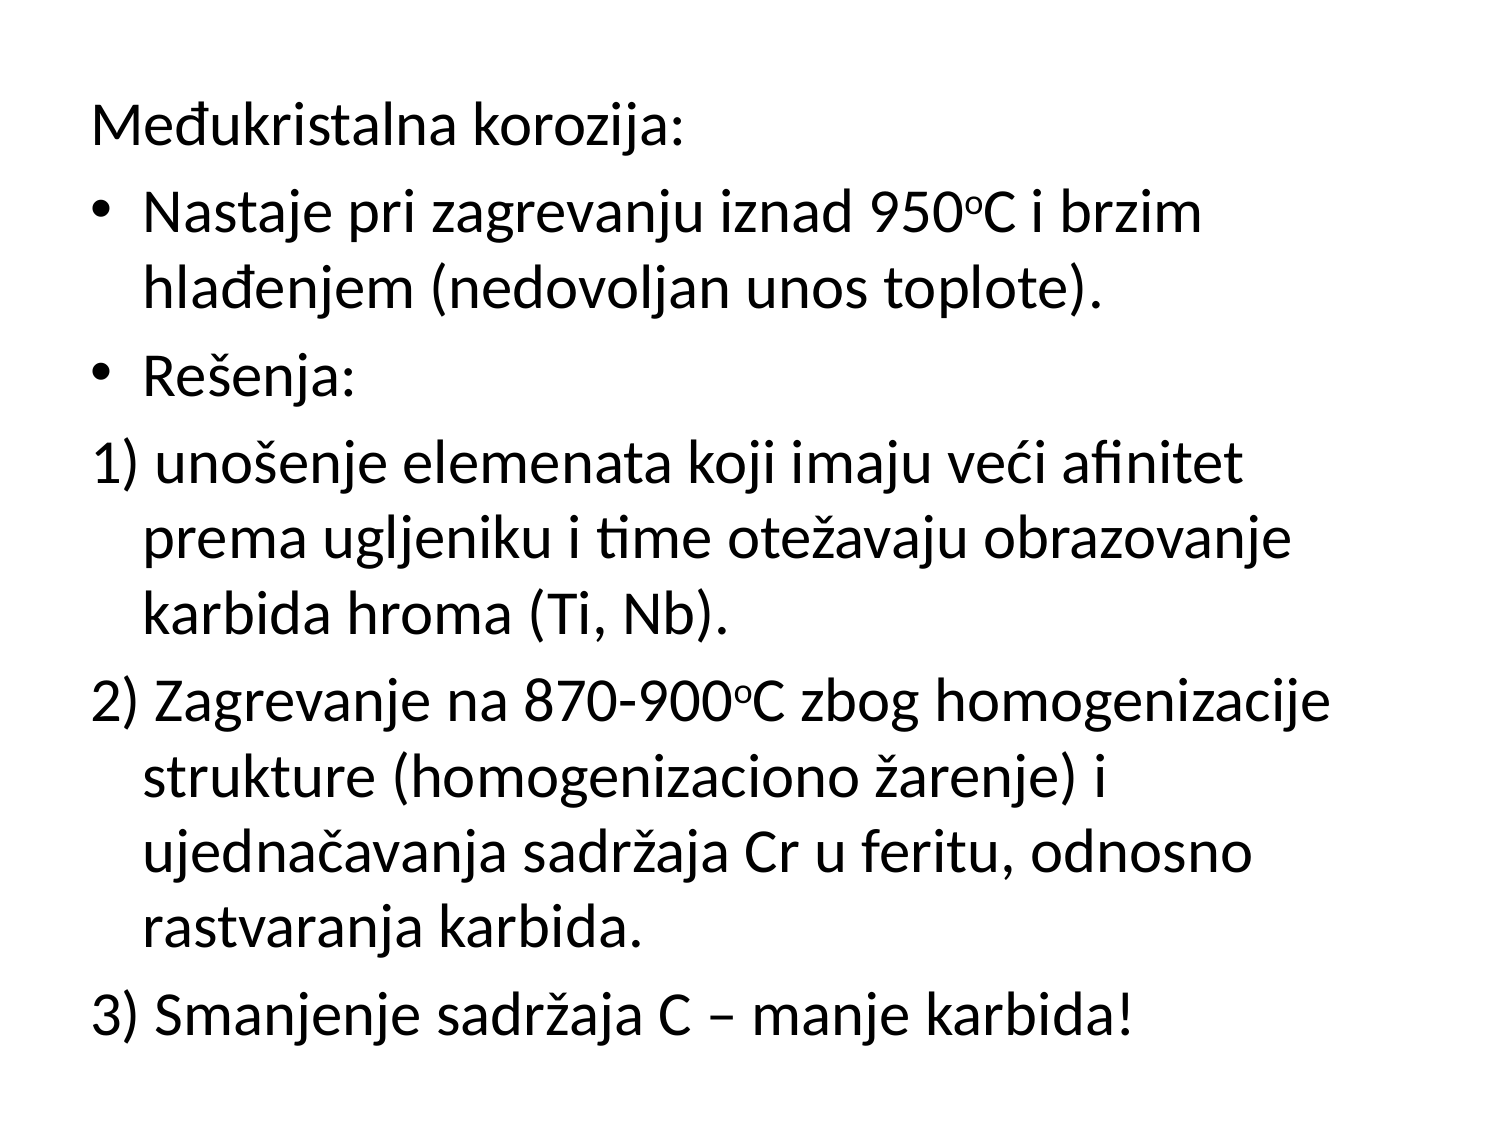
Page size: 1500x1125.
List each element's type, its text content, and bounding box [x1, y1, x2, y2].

list Međukristalna korozija: Nastaje pri zagrevanju iznad 950oC i brzim hlađenjem (nedovoljan unos toplote). Rešenja: 1) unošenje elemenata koji imaju veći afinitet prema ugljeniku i time otežavaju obrazovanje karbida hroma (Ti, Nb). 2) Zagrevanje na 870-900oC zbog homogenizacije strukture (homogenizaciono žarenje) i ujednačavanja sadržaja Cr u feritu, odnosno rastvaranja karbida. 3) Smanjenje sadržaja C – manje karbida! [75, 75, 1425, 1063]
